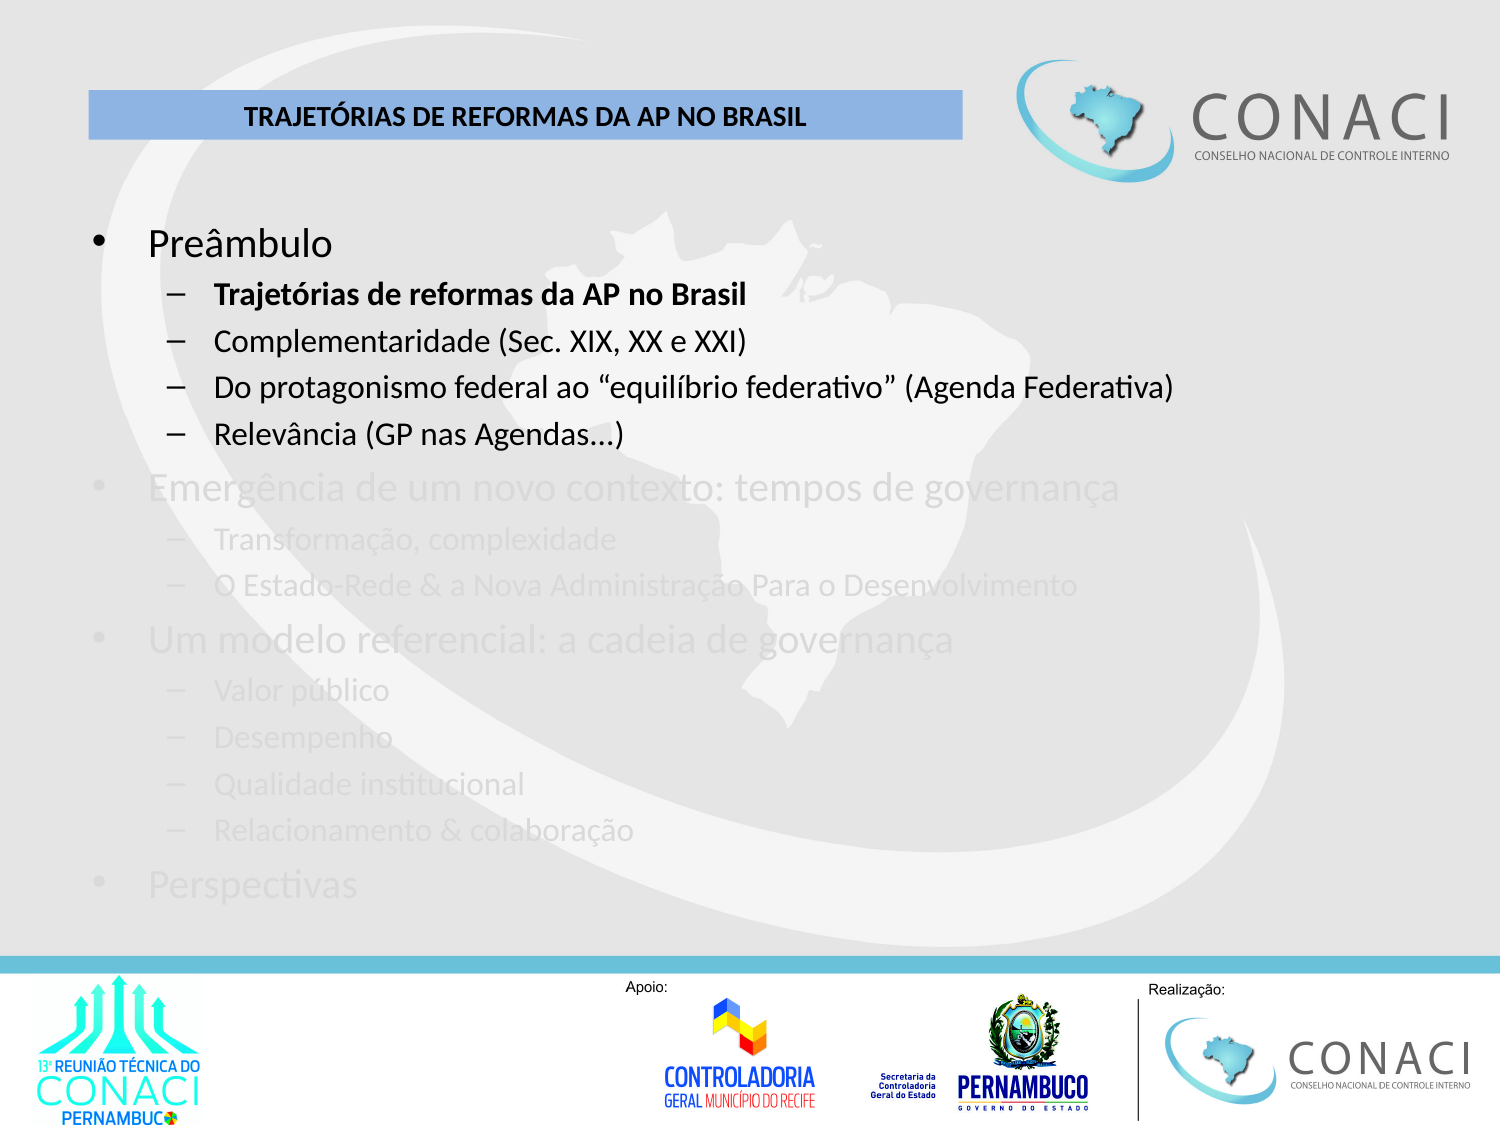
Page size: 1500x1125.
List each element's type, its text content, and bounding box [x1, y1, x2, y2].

list Preâmbulo Trajetórias de reformas da AP no Brasil Complementaridade (Sec. XIX, XX e XXI) Do protagonismo federal ao “equilíbrio federativo” (Agenda Federativa) Relevância (GP nas Agendas...) Emergência de um novo contexto: tempos de governança Transformação, complexidade O Estado-Rede & a Nova Administração Para o Desenvolvimento Um modelo referencial: a cadeia de governança Valor público Desempenho Qualidade institucional Relacionamento & colaboração Perspectivas [76, 207, 1428, 988]
picture [0, 0, 1500, 1125]
text_box TRAJETÓRIAS DE REFORMAS DA AP NO BRASIL [88, 90, 963, 140]
